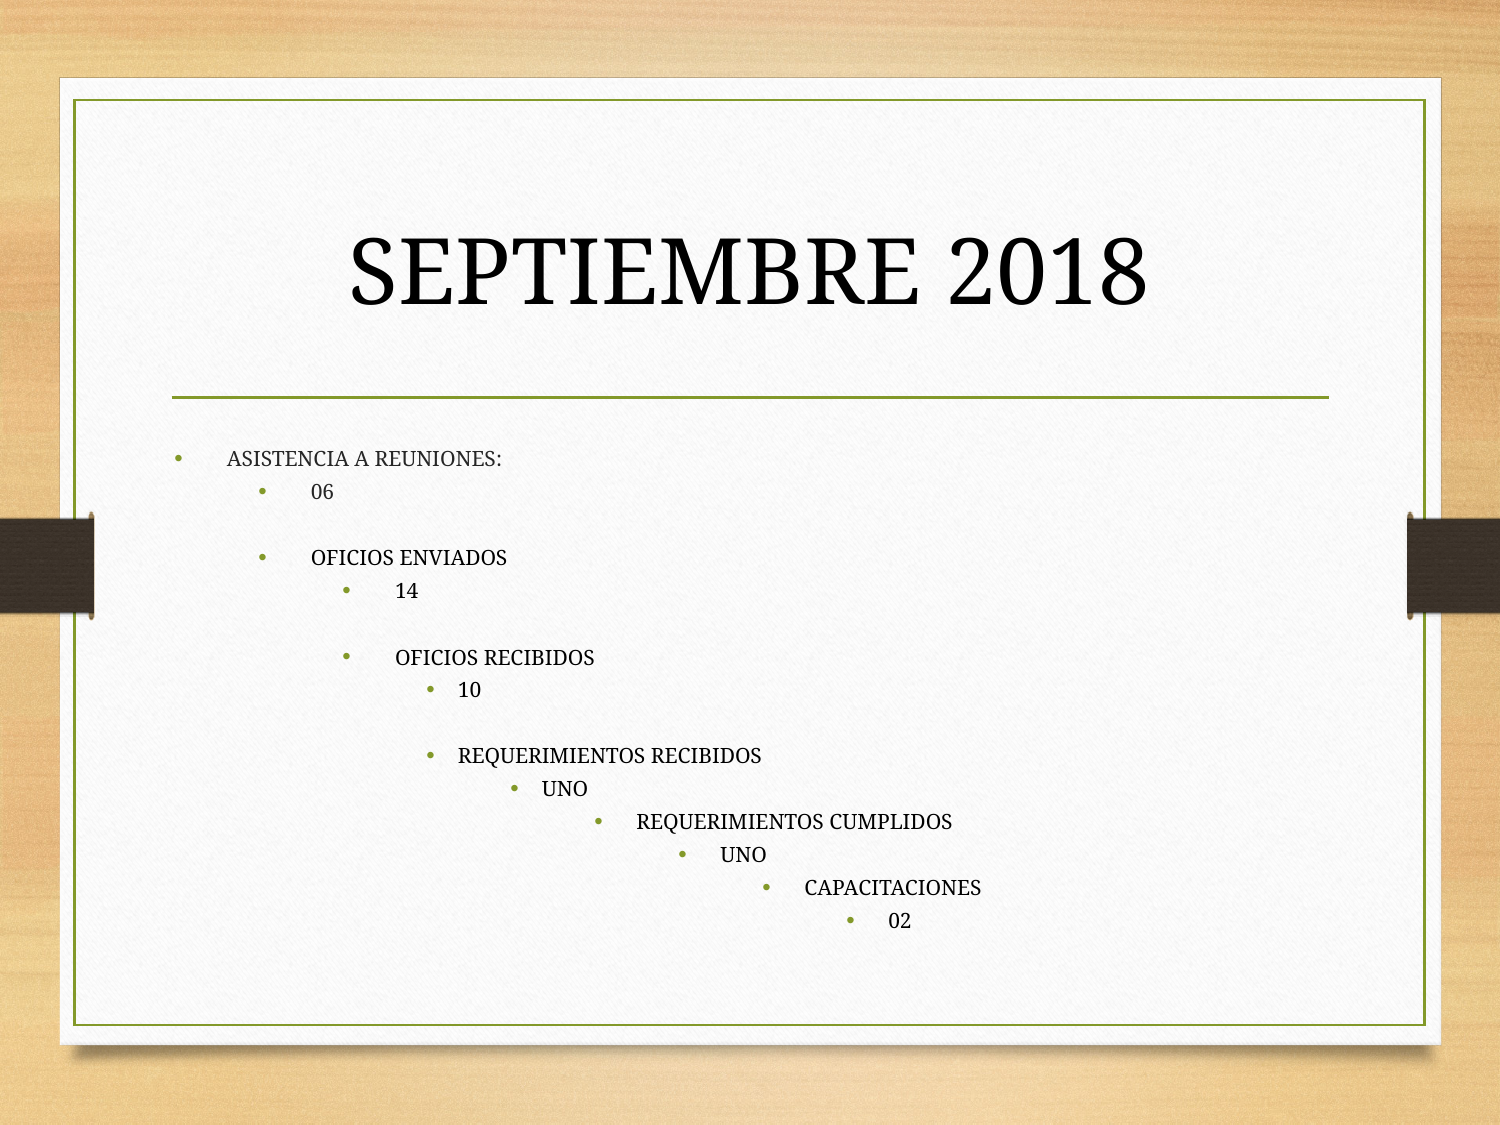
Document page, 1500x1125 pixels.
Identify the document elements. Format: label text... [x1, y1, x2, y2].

title SEPTIEMBRE 2018 [159, 161, 1341, 375]
list ASISTENCIA A REUNIONES: 06 OFICIOS ENVIADOS 14 OFICIOS RECIBIDOS 10 REQUERIMIENTOS RECIBIDOS UNO REQUERIMIENTOS CUMPLIDOS UNO CAPACITACIONES 02 [159, 419, 1341, 964]
picture [0, 0, 1500, 1125]
